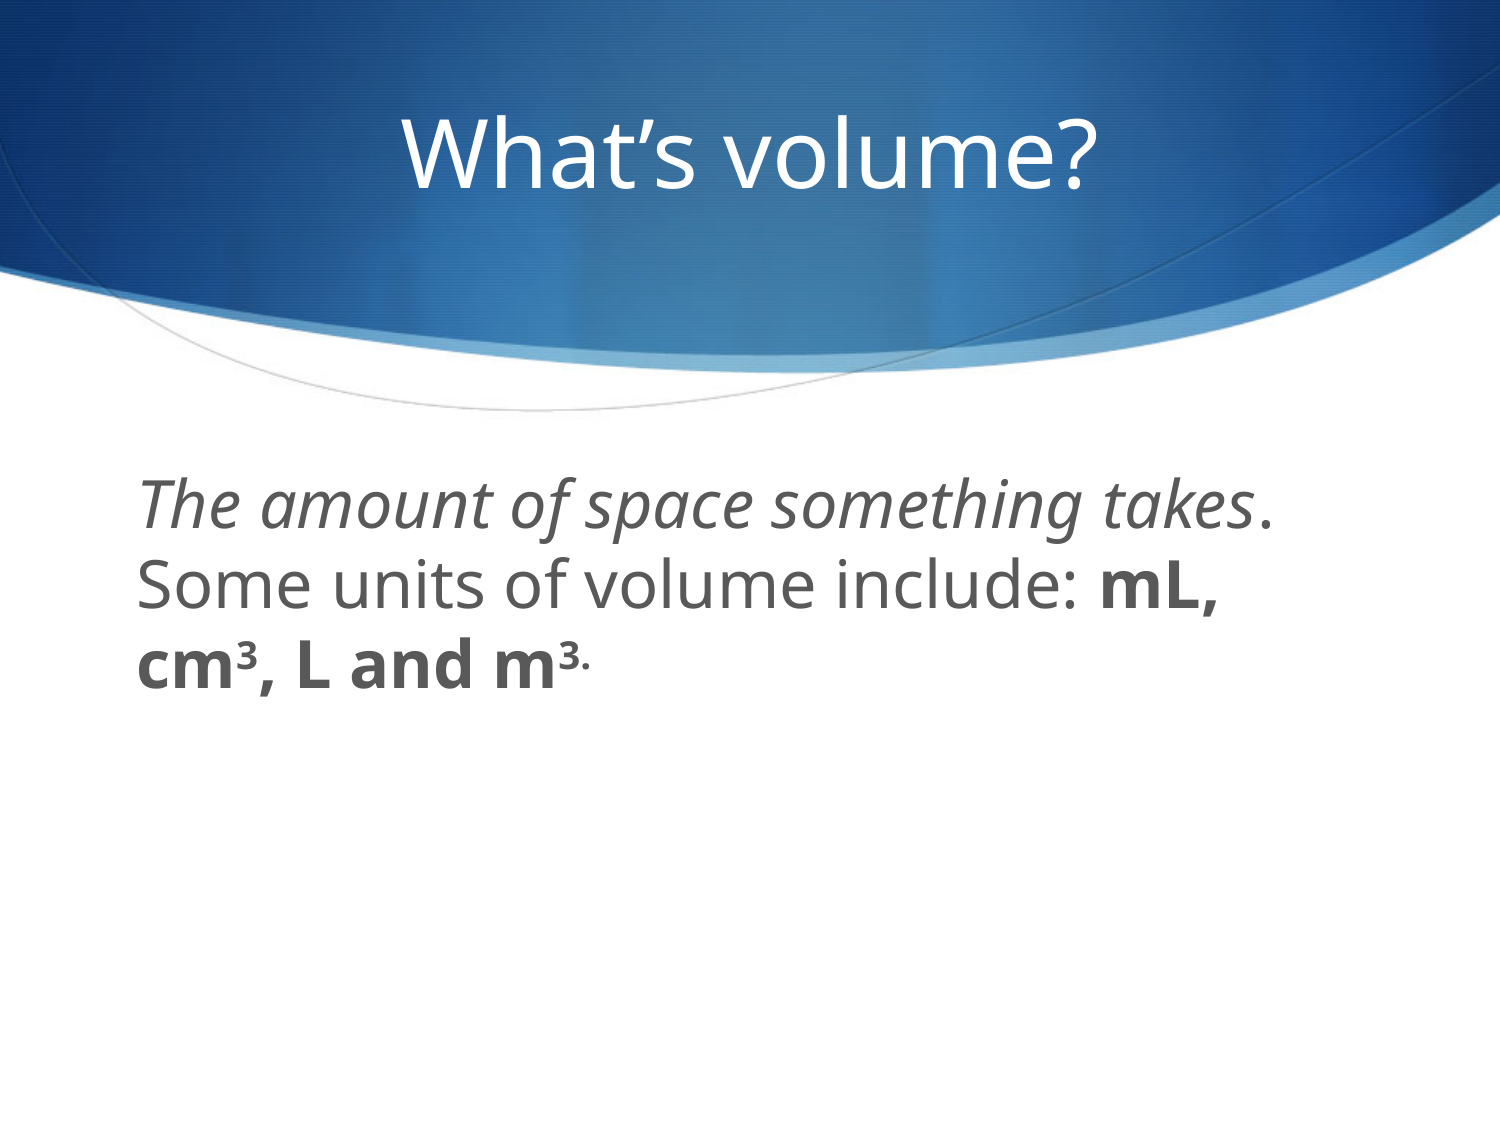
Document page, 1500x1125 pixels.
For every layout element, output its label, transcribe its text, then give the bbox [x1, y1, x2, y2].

title What’s volume? [75, 56, 1425, 245]
list The amount of space something takes. Some units of volume include: mL, cm3, L and m3. [121, 454, 1379, 991]
picture [0, 0, 1500, 1125]
